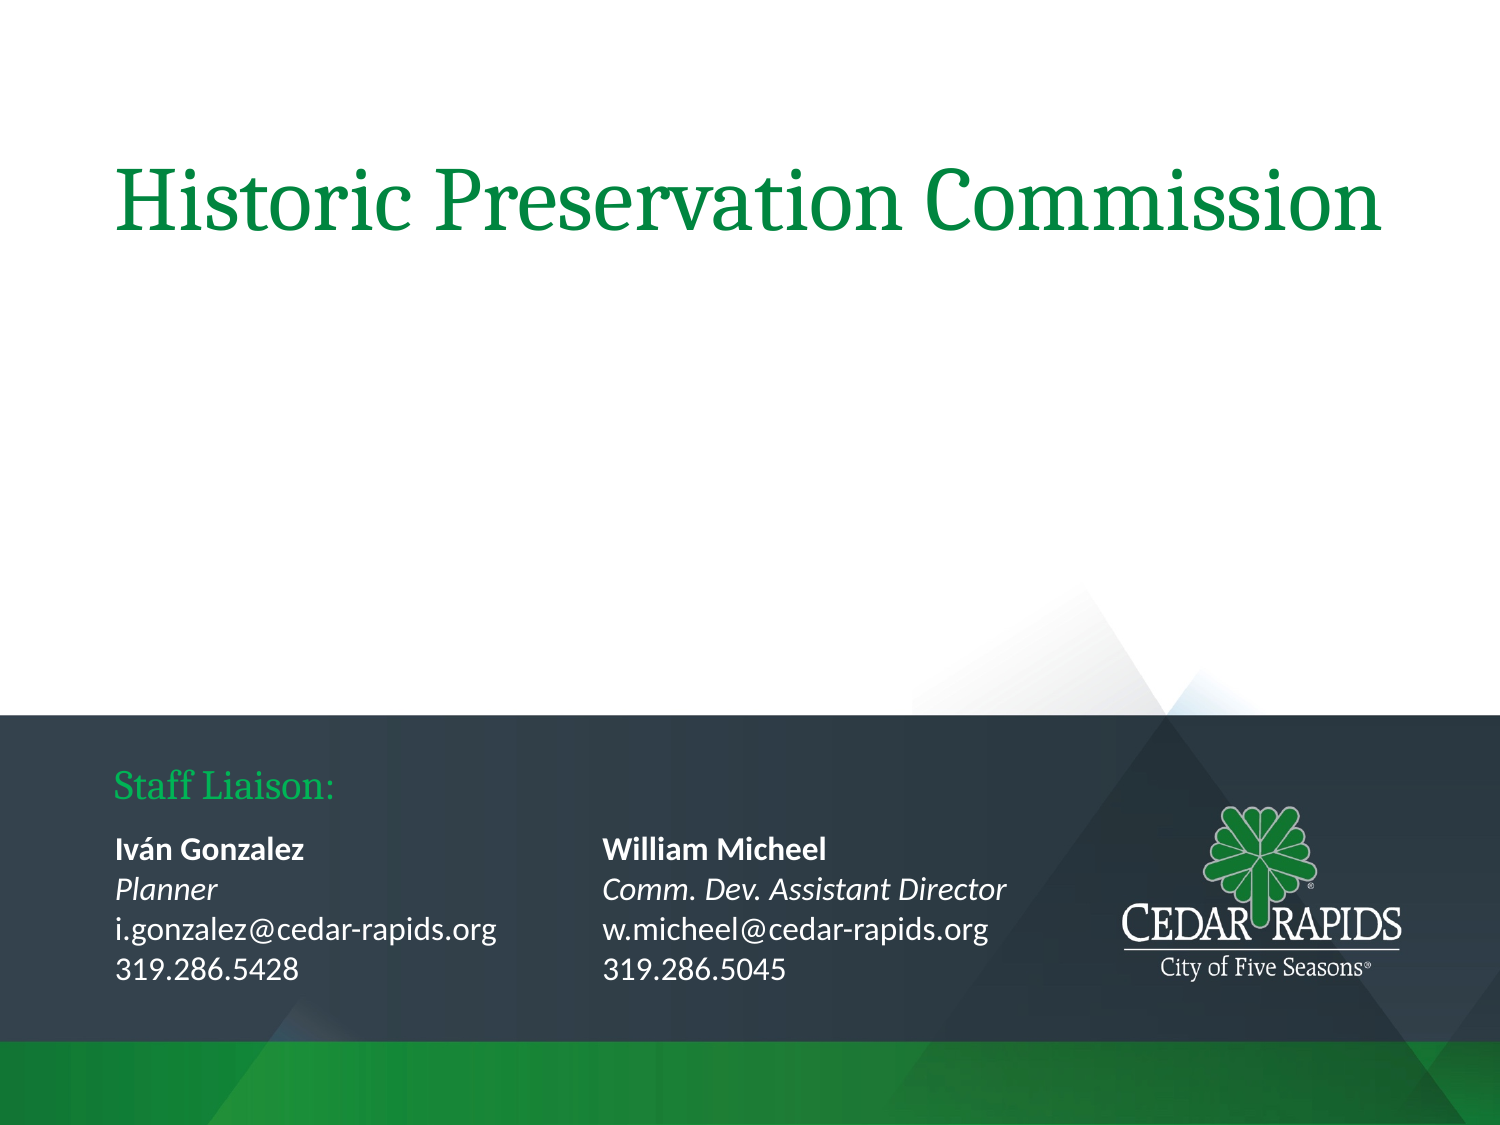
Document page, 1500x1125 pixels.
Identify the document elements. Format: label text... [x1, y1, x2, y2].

picture [0, 0, 1500, 1125]
title Historic Preservation Commission [75, 99, 1425, 288]
text_box Iván Gonzalez Planner i.gonzalez@cedar-rapids.org 319.286.5428 [99, 820, 575, 995]
text_box William Micheel Comm. Dev. Assistant Director w.micheel@cedar-rapids.org 319.286.5045 [587, 820, 1063, 995]
text_box Staff Liaison: [99, 750, 638, 815]
